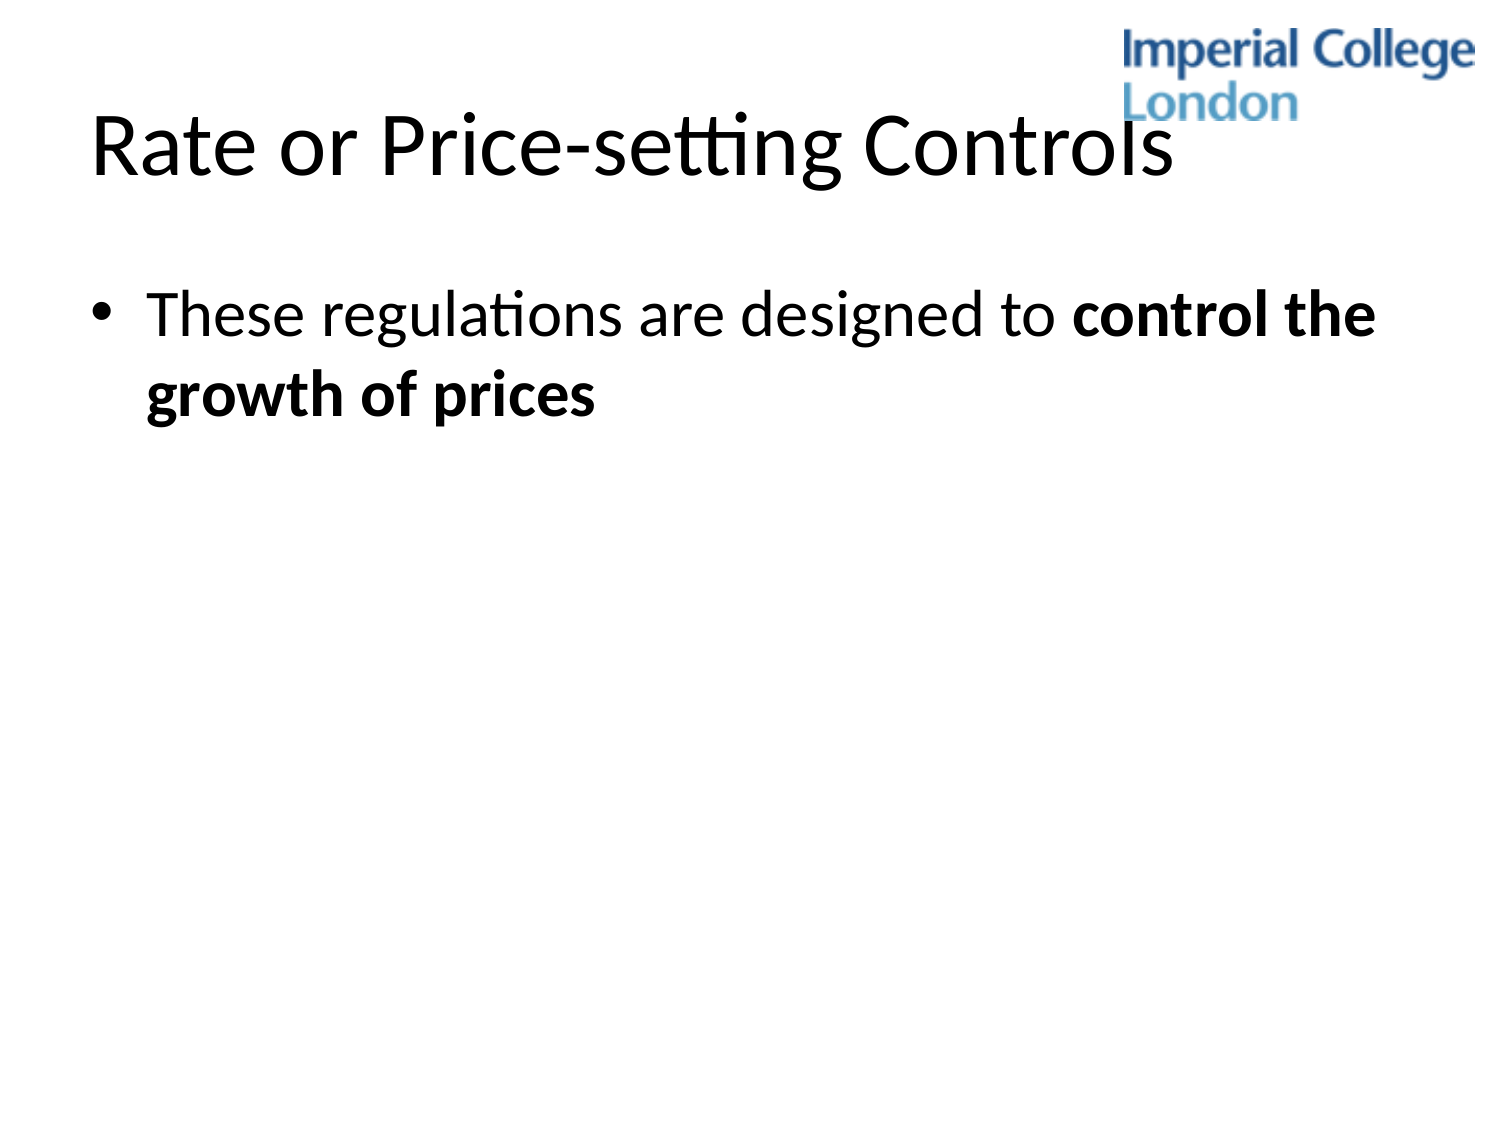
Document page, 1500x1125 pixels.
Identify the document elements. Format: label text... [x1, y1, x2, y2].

picture [1124, 28, 1476, 121]
list These regulations are designed to control the growth of prices [75, 262, 1425, 1005]
title Rate or Price-setting Controls [75, 45, 1425, 233]
